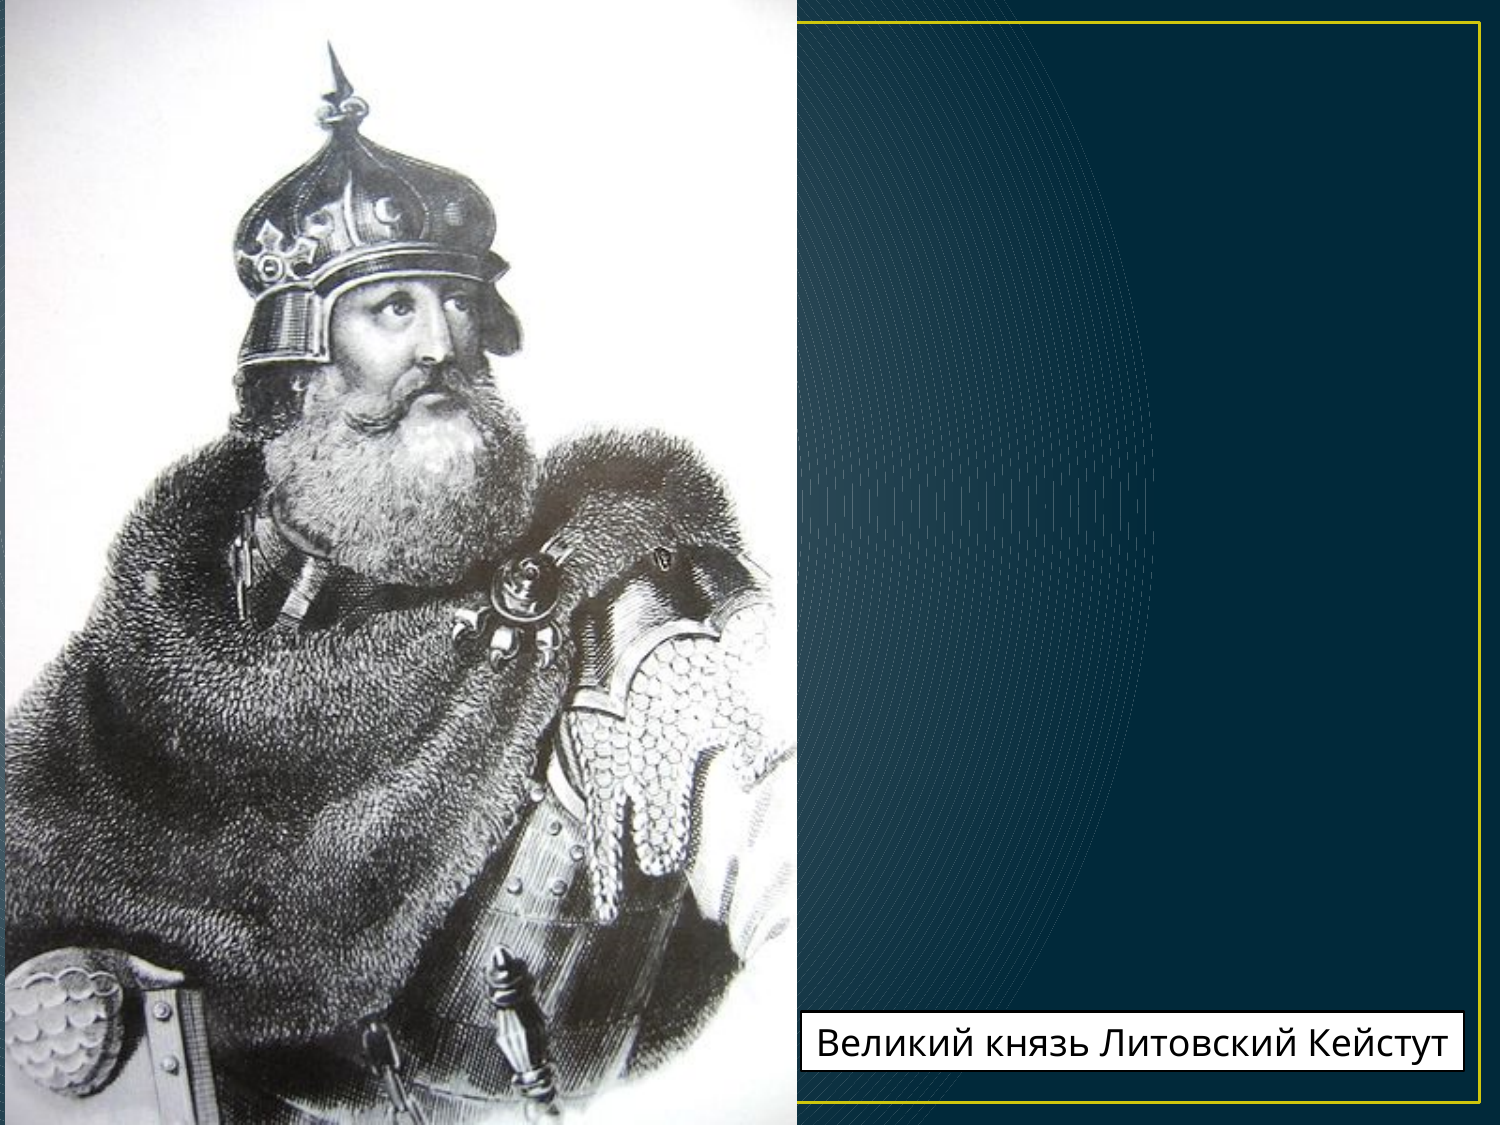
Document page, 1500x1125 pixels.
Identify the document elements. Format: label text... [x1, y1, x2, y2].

picture [5, 0, 797, 1125]
text_box Великий князь Литовский Кейстут [803, 1010, 1465, 1072]
